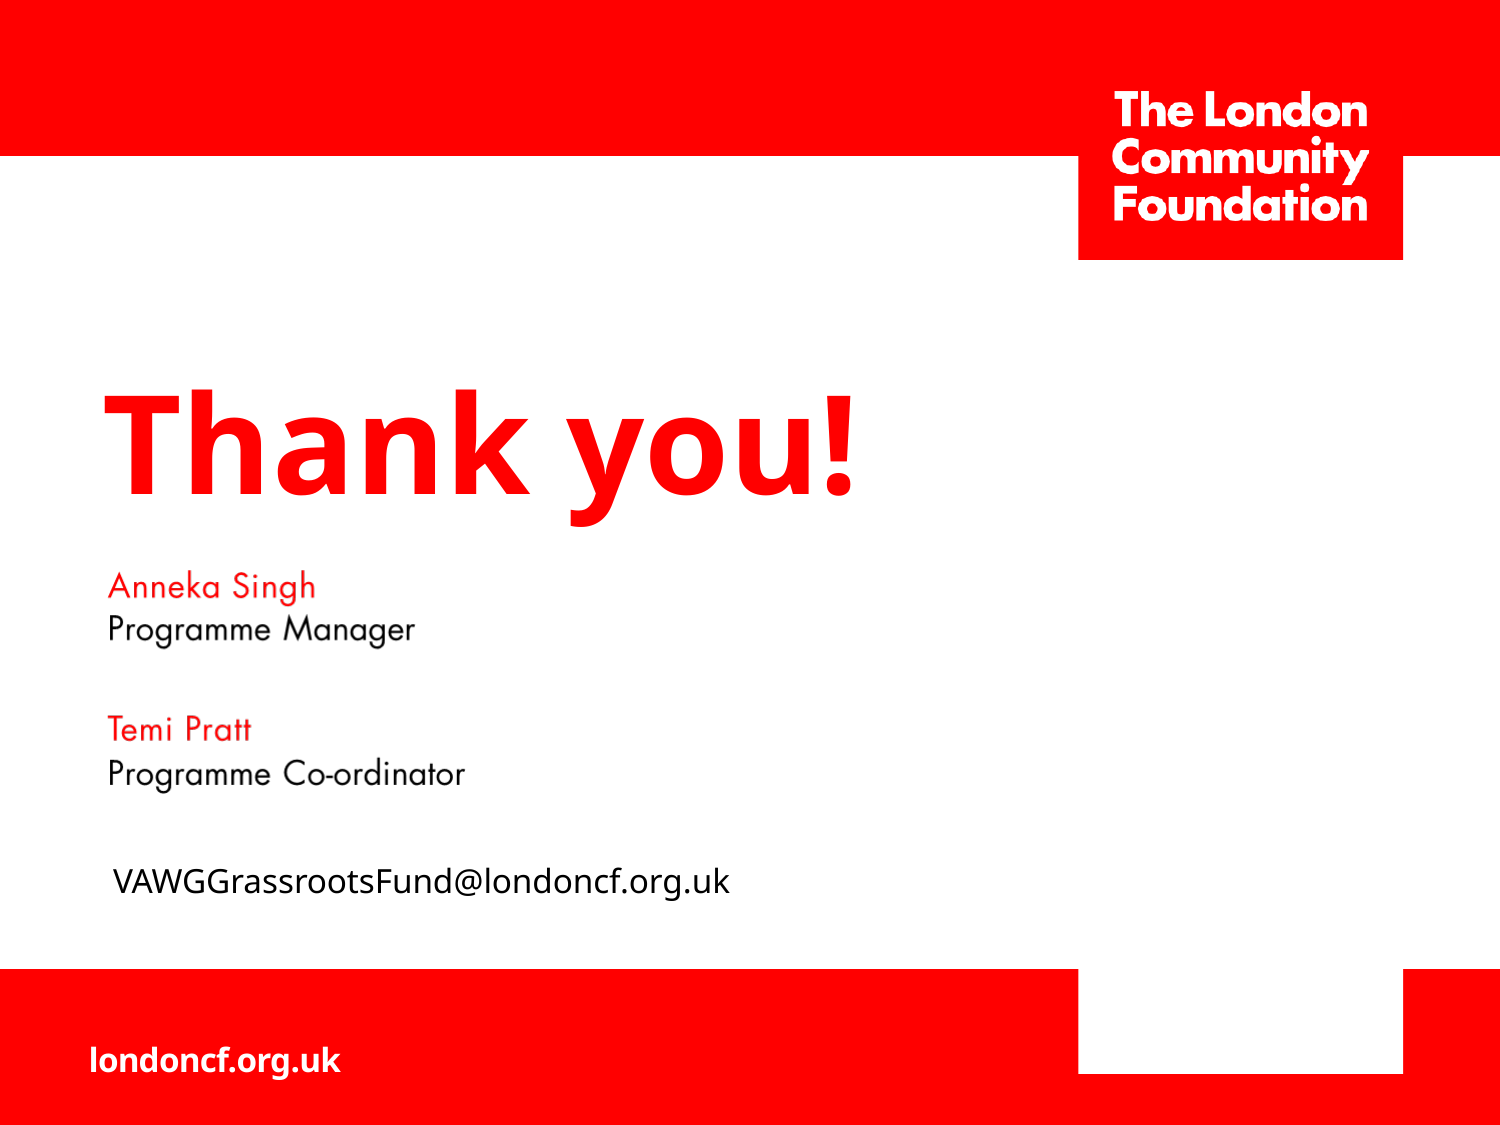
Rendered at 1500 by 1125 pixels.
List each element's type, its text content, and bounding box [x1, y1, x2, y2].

text_box Thank you! [87, 349, 986, 530]
list VAWGGrassrootsFund@londoncf.org.uk [113, 864, 859, 926]
picture [1112, 91, 1370, 221]
picture [87, 556, 486, 814]
